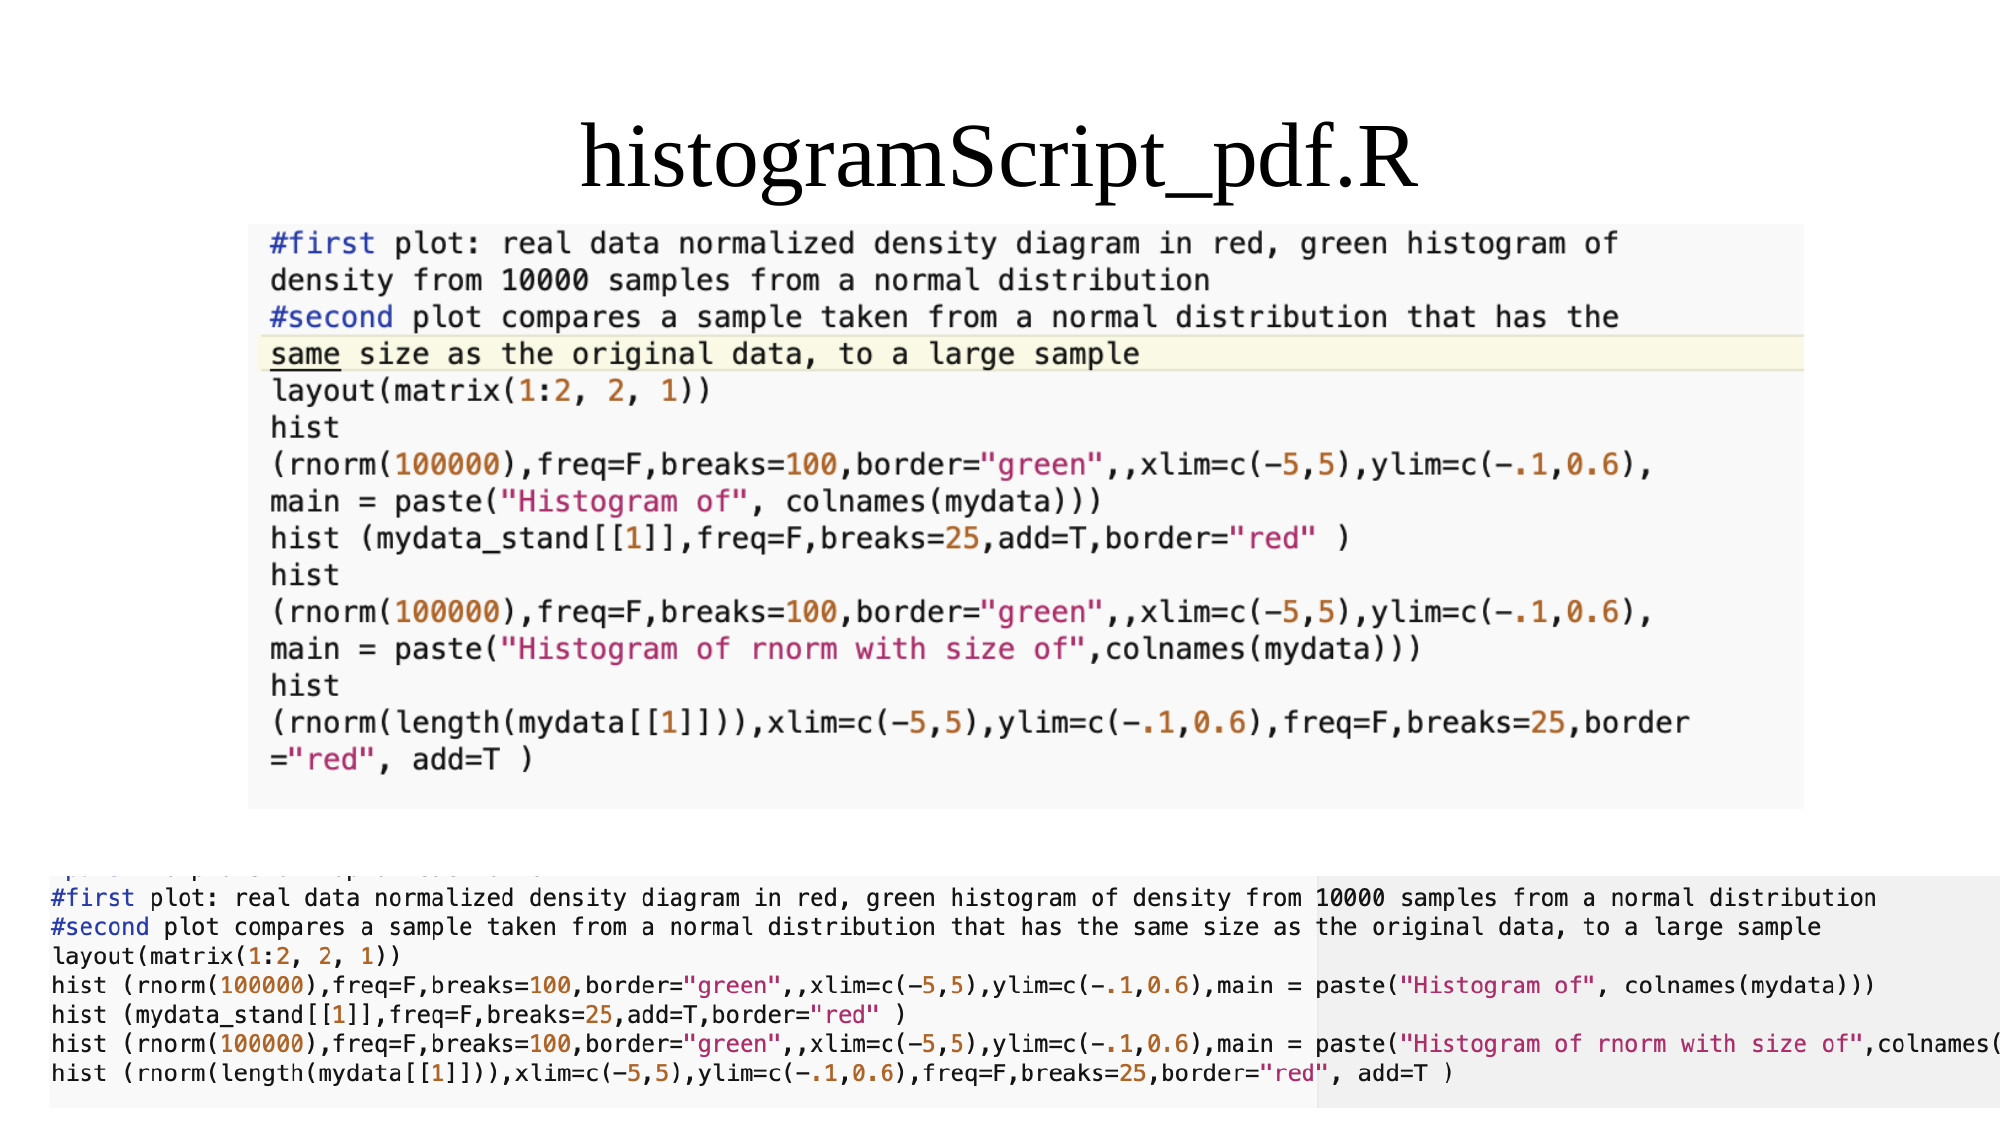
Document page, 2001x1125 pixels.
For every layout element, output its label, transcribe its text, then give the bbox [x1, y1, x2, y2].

picture [49, 876, 2000, 1108]
picture [248, 224, 1804, 810]
title histogramScript_pdf.R [150, 56, 1850, 244]
